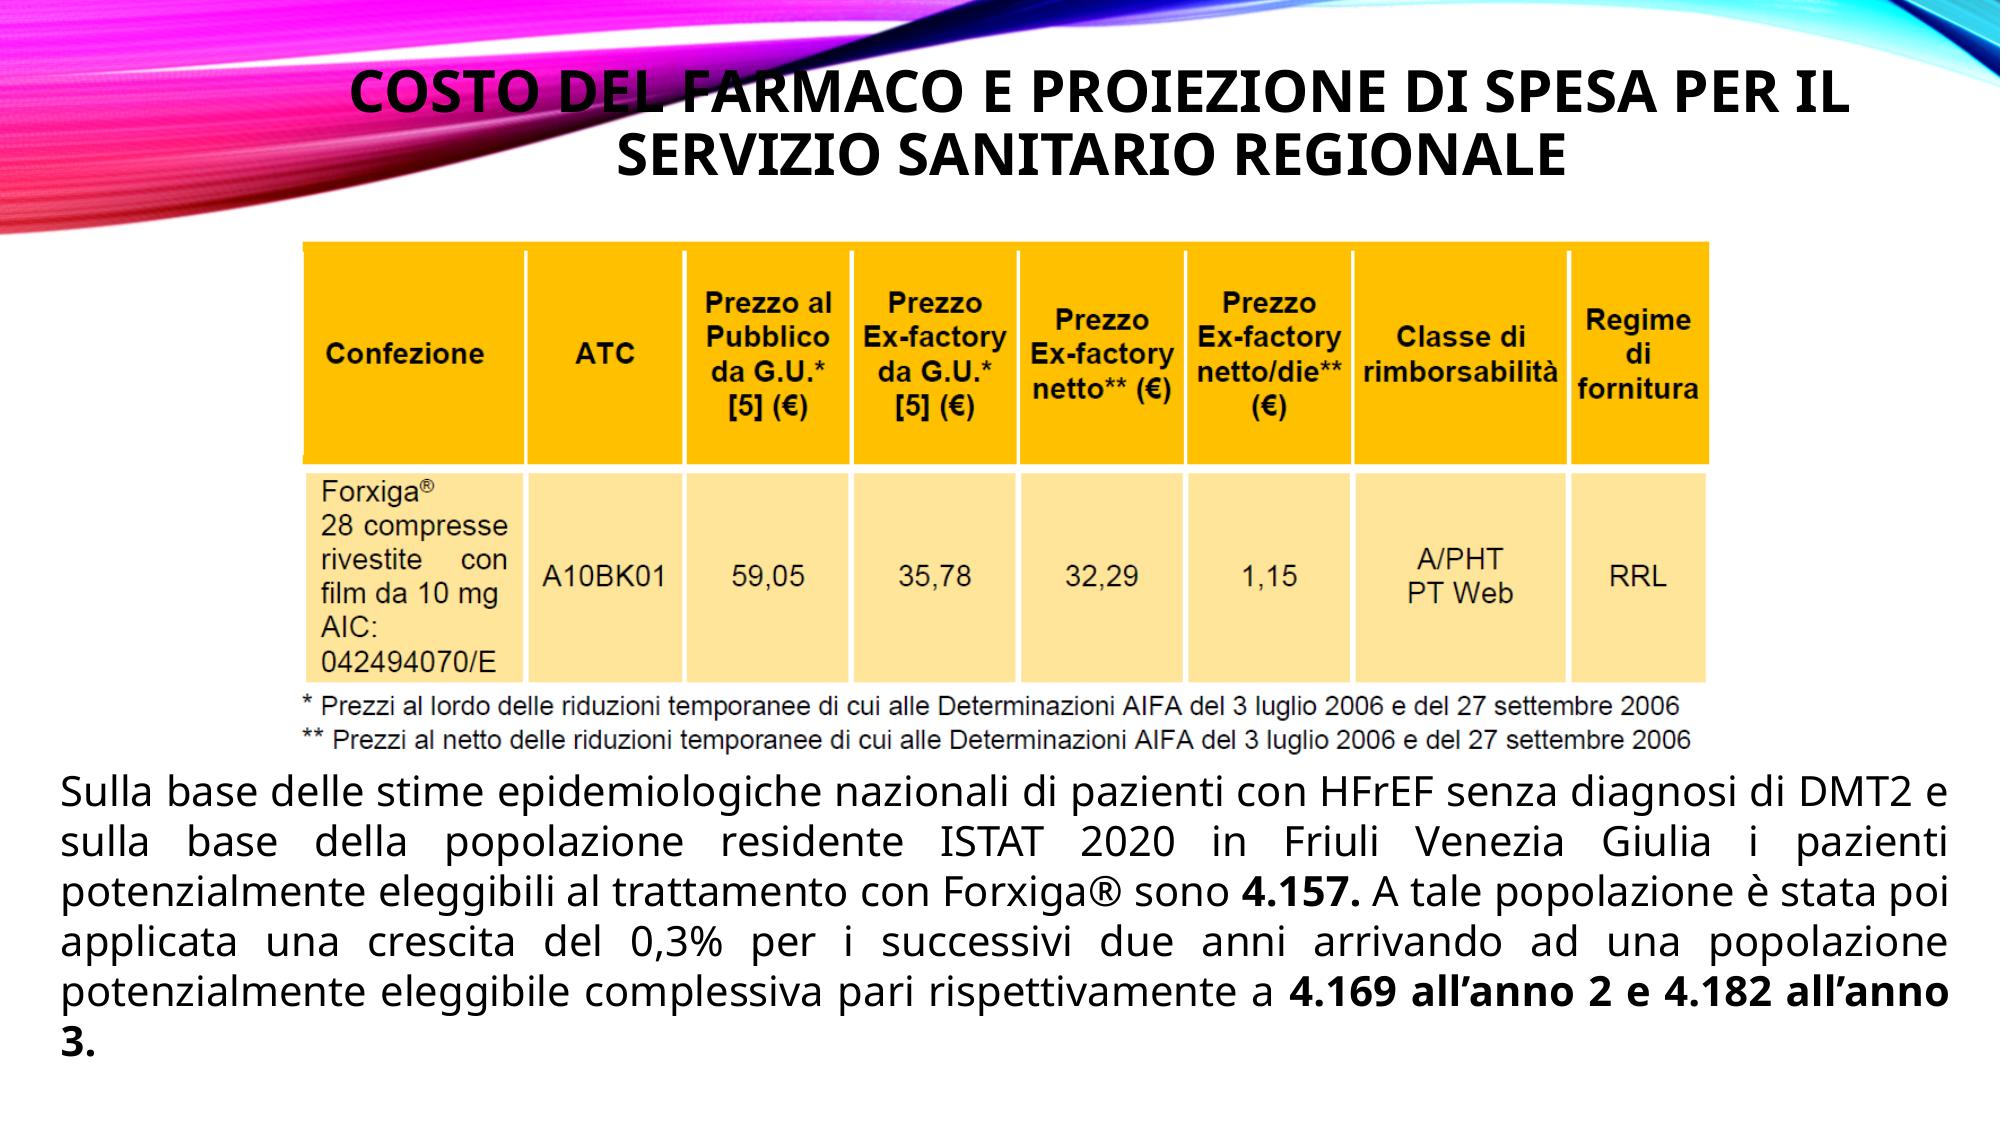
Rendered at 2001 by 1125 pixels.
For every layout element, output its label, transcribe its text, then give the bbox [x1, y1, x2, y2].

picture [1910, 0, 2000, 45]
title Costo del farmaco e proiezione di spesa per il Servizio Sanitario Regionale [200, 87, 2000, 163]
picture [0, 0, 2000, 758]
text_box Sulla base delle stime epidemiologiche nazionali di pazienti con HFrEF senza diagnosi di DMT2 e sulla base della popolazione residente ISTAT 2020 in Friuli Venezia Giulia i pazienti potenzialmente eleggibili al trattamento con Forxiga® sono 4.157. A tale popolazione è stata poi applicata una crescita del 0,3% per i successivi due anni arrivando ad una popolazione potenzialmente eleggibile complessiva pari rispettivamente a 4.169 all’anno 2 e 4.182 all’anno 3. [45, 757, 1966, 1073]
picture [1890, 0, 2000, 75]
